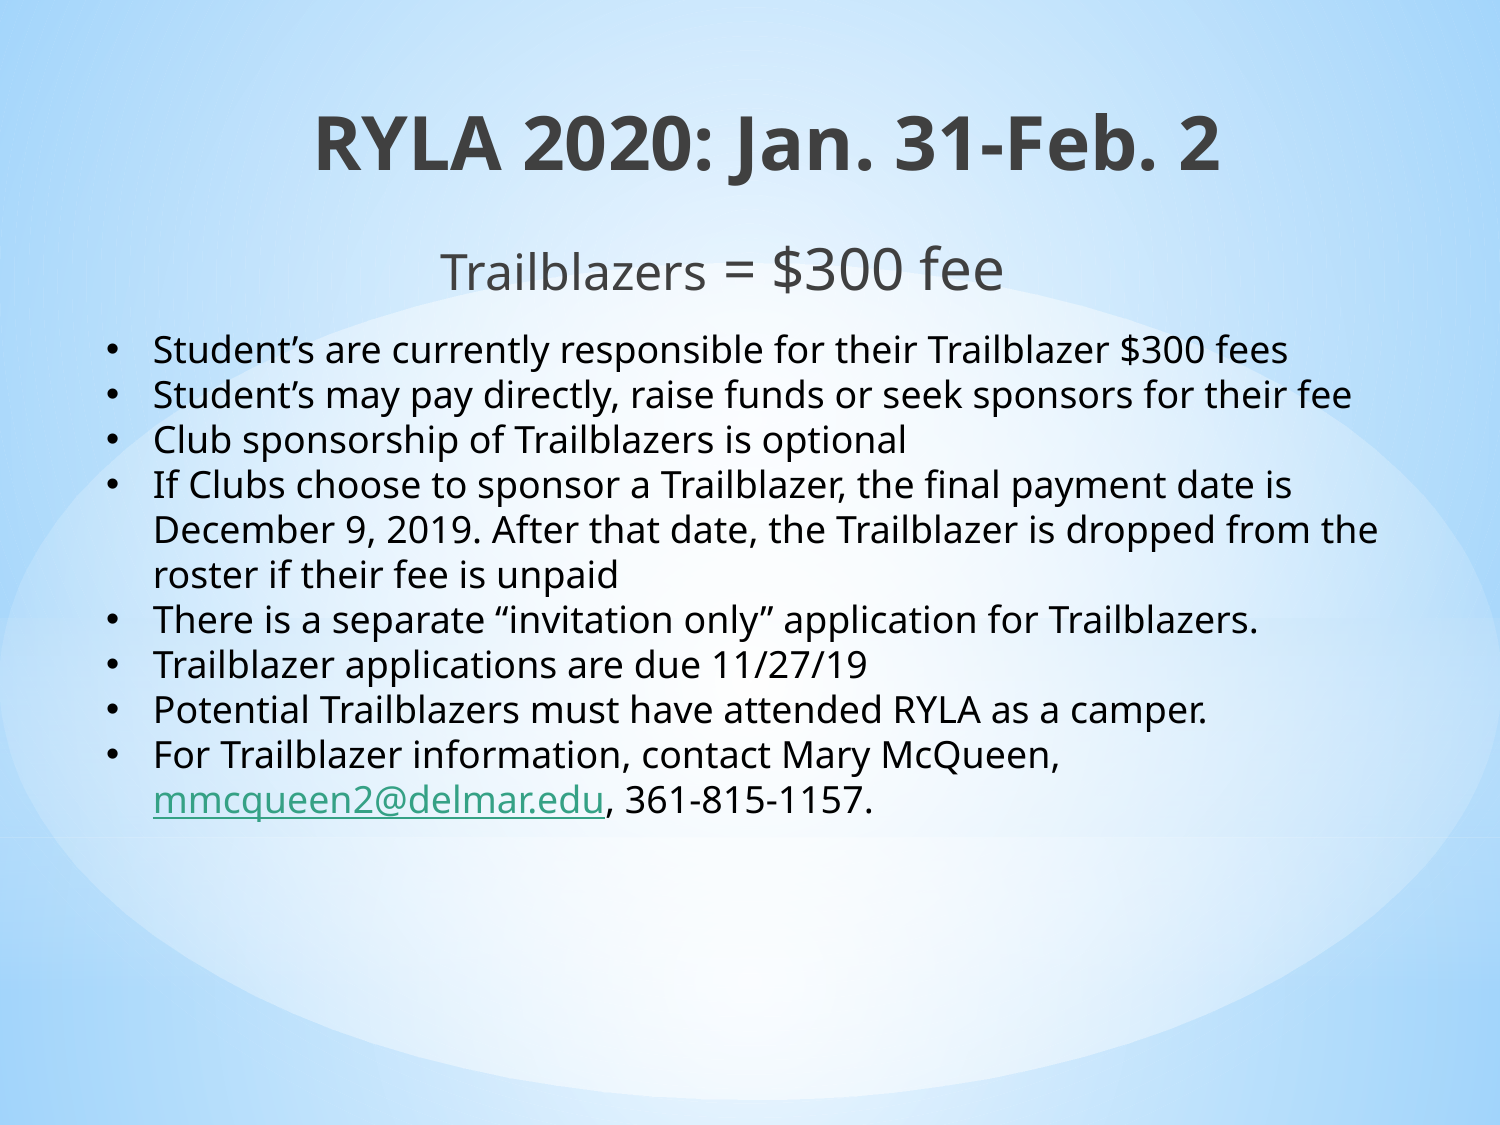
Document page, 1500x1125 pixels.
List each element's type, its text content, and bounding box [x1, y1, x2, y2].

text_box Trailblazers = $300 fee [44, 224, 1395, 319]
text_box Student’s are currently responsible for their Trailblazer $300 fees Student’s may pay directly, raise funds or seek sponsors for their fee Club sponsorship of Trailblazers is optional If Clubs choose to sponsor a Trailblazer, the final payment date is December 9, 2019. After that date, the Trailblazer is dropped from the roster if their fee is unpaid There is a separate “invitation only” application for Trailblazers. Trailblazer applications are due 11/27/19 Potential Trailblazers must have attended RYLA as a camper. For Trailblazer information, contact Mary McQueen, mmcqueen2@delmar.edu, 361-815-1157. [91, 318, 1415, 925]
text_box RYLA 2020: Jan. 31-Feb. 2 [88, 87, 1439, 200]
